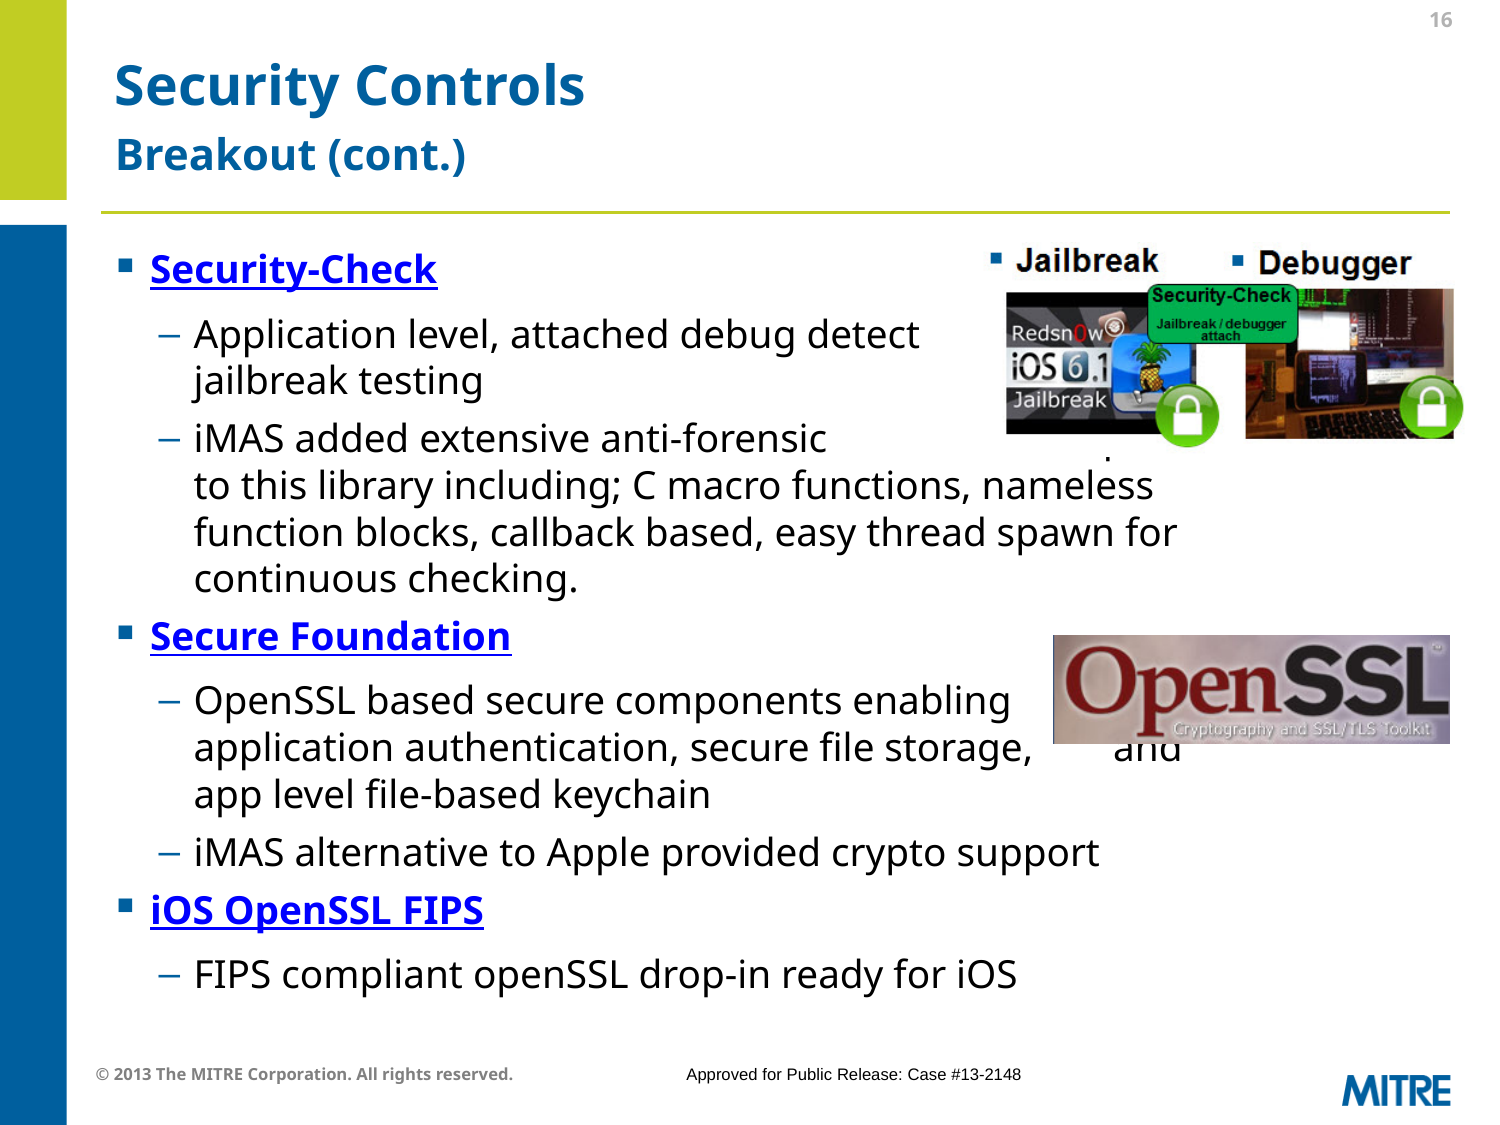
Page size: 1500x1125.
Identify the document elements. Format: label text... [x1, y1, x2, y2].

footer © 2013 The MITRE Corporation. All rights reserved. Approved for Public Release: Case #13-2148 [80, 1071, 1321, 1119]
list Security-Check Application level, attached debug detect and jailbreak testing iMAS added extensive anti-forensic techniques to this library including; C macro functions, nameless function blocks, callback based, easy thread spawn for continuous checking. Secure Foundation OpenSSL based secure components enabling application authentication, secure file storage, and app level file-based keychain iMAS alternative to Apple provided crypto support iOS OpenSSL FIPS FIPS compliant openSSL drop-in ready for iOS [99, 237, 1216, 1005]
picture [1342, 1072, 1453, 1113]
picture [1053, 635, 1450, 744]
title Security Controls Breakout (cont.) [99, 45, 1450, 188]
slide_number 16 [1386, 12, 1468, 43]
picture [974, 241, 1467, 458]
